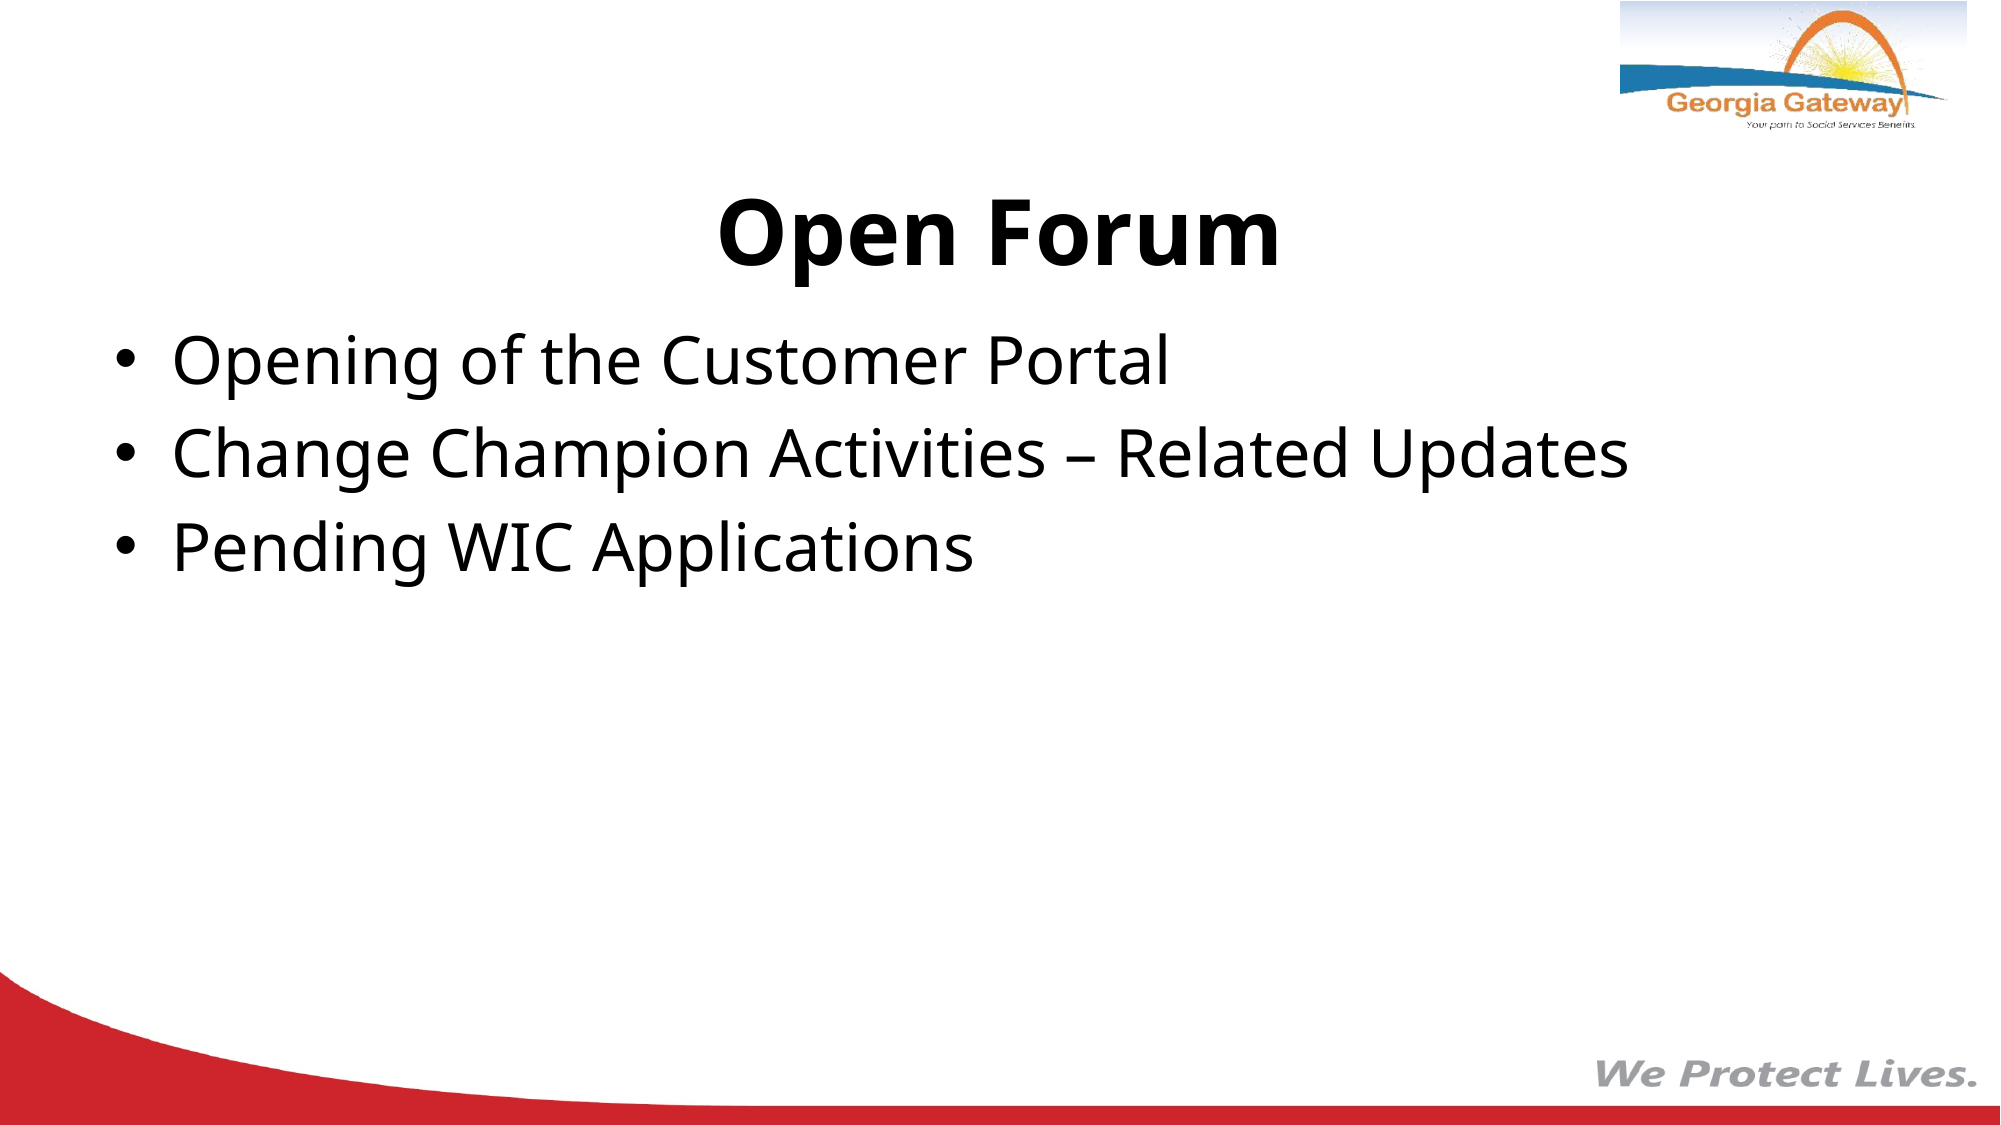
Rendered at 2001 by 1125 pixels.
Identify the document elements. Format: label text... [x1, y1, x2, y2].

text_box Opening of the Customer Portal Change Champion Activities – Related Updates Pending WIC Applications [99, 310, 1900, 1027]
picture [0, 0, 2000, 1125]
list [99, 1027, 1900, 1072]
title Open Forum [33, 147, 1967, 311]
